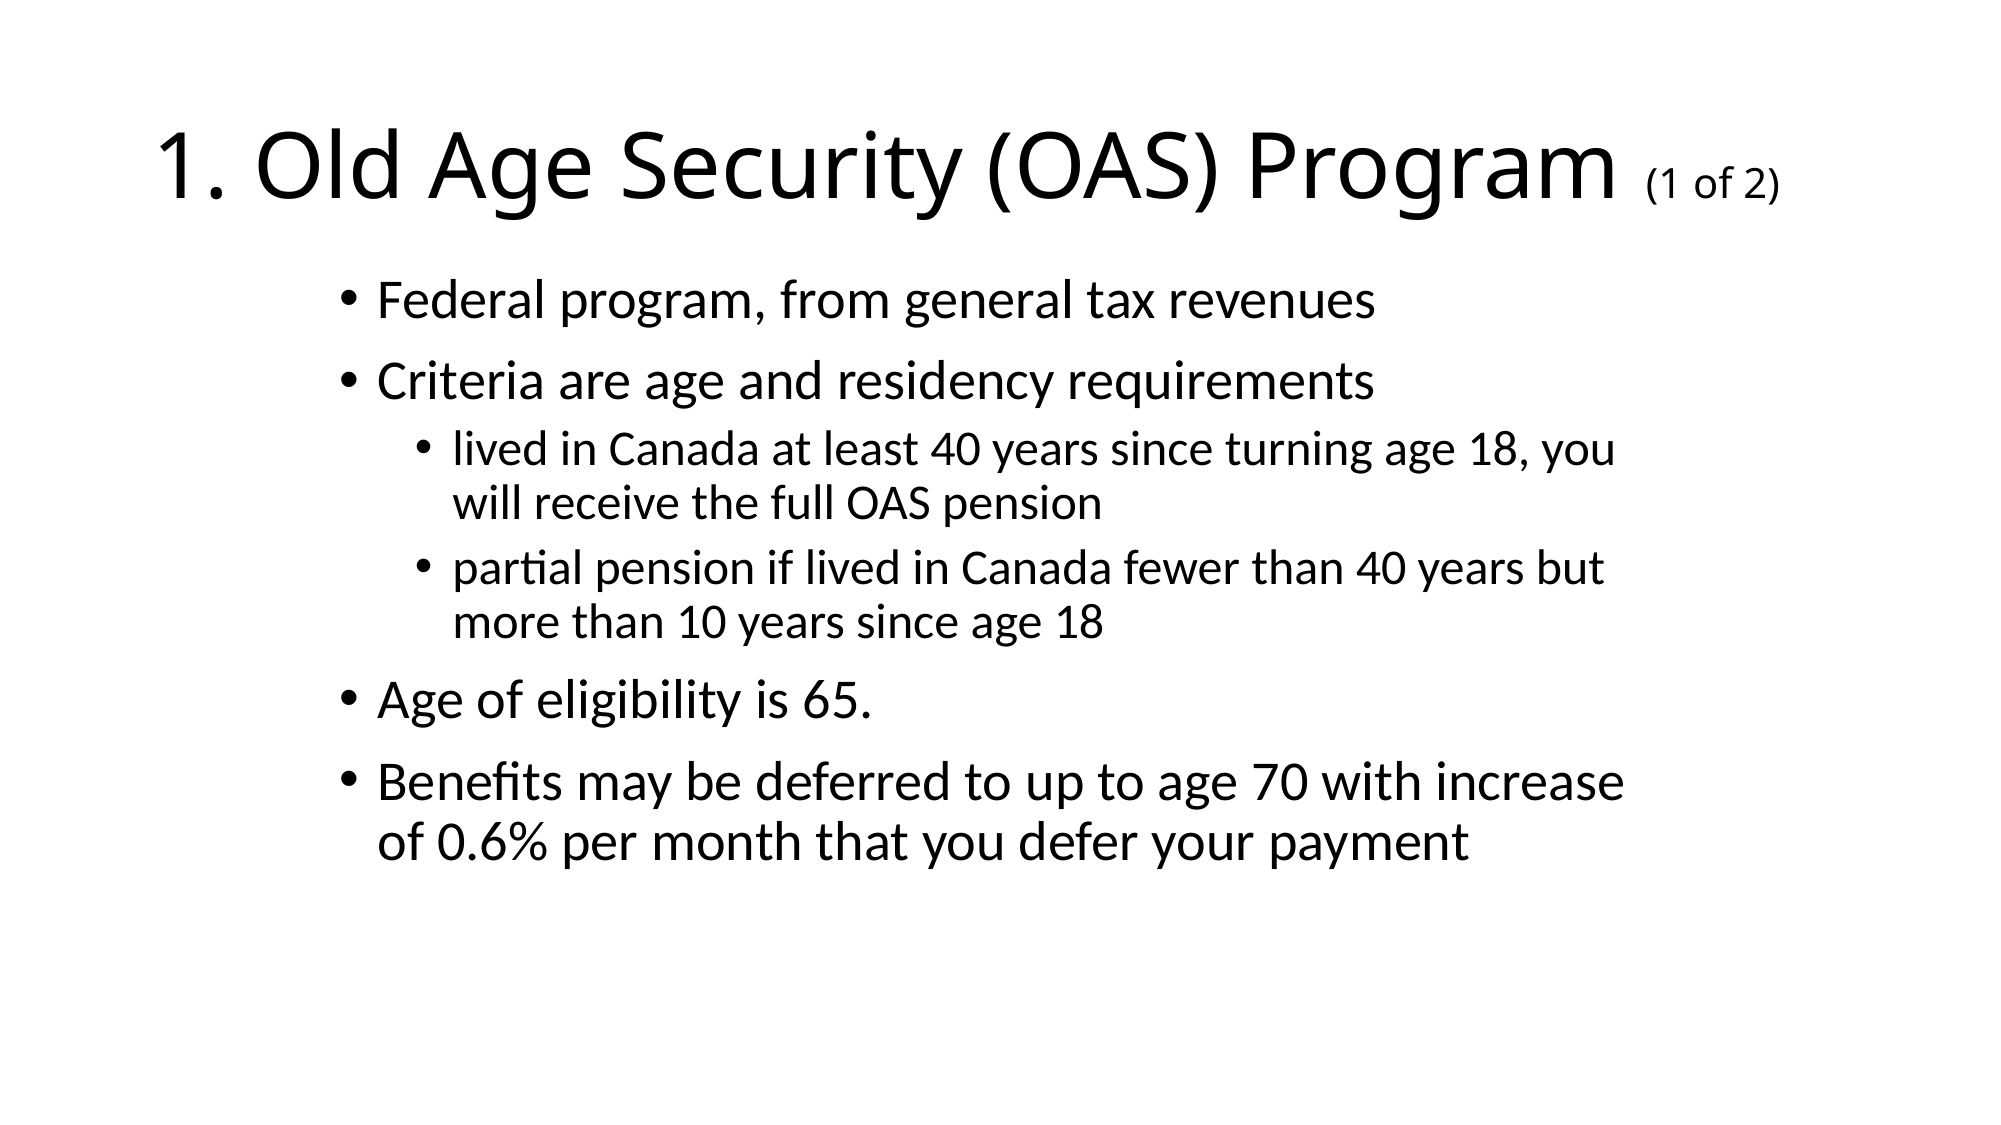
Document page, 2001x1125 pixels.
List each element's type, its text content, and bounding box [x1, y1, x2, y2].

title 1. Old Age Security (OAS) Program (1 of 2) [137, 59, 1863, 278]
list Federal program, from general tax revenues Criteria are age and residency requirements lived in Canada at least 40 years since turning age 18, you will receive the full OAS pension partial pension if lived in Canada fewer than 40 years but more than 10 years since age 18 Age of eligibility is 65. Benefits may be deferred to up to age 70 with increase of 0.6% per month that you defer your payment [324, 262, 1675, 1038]
